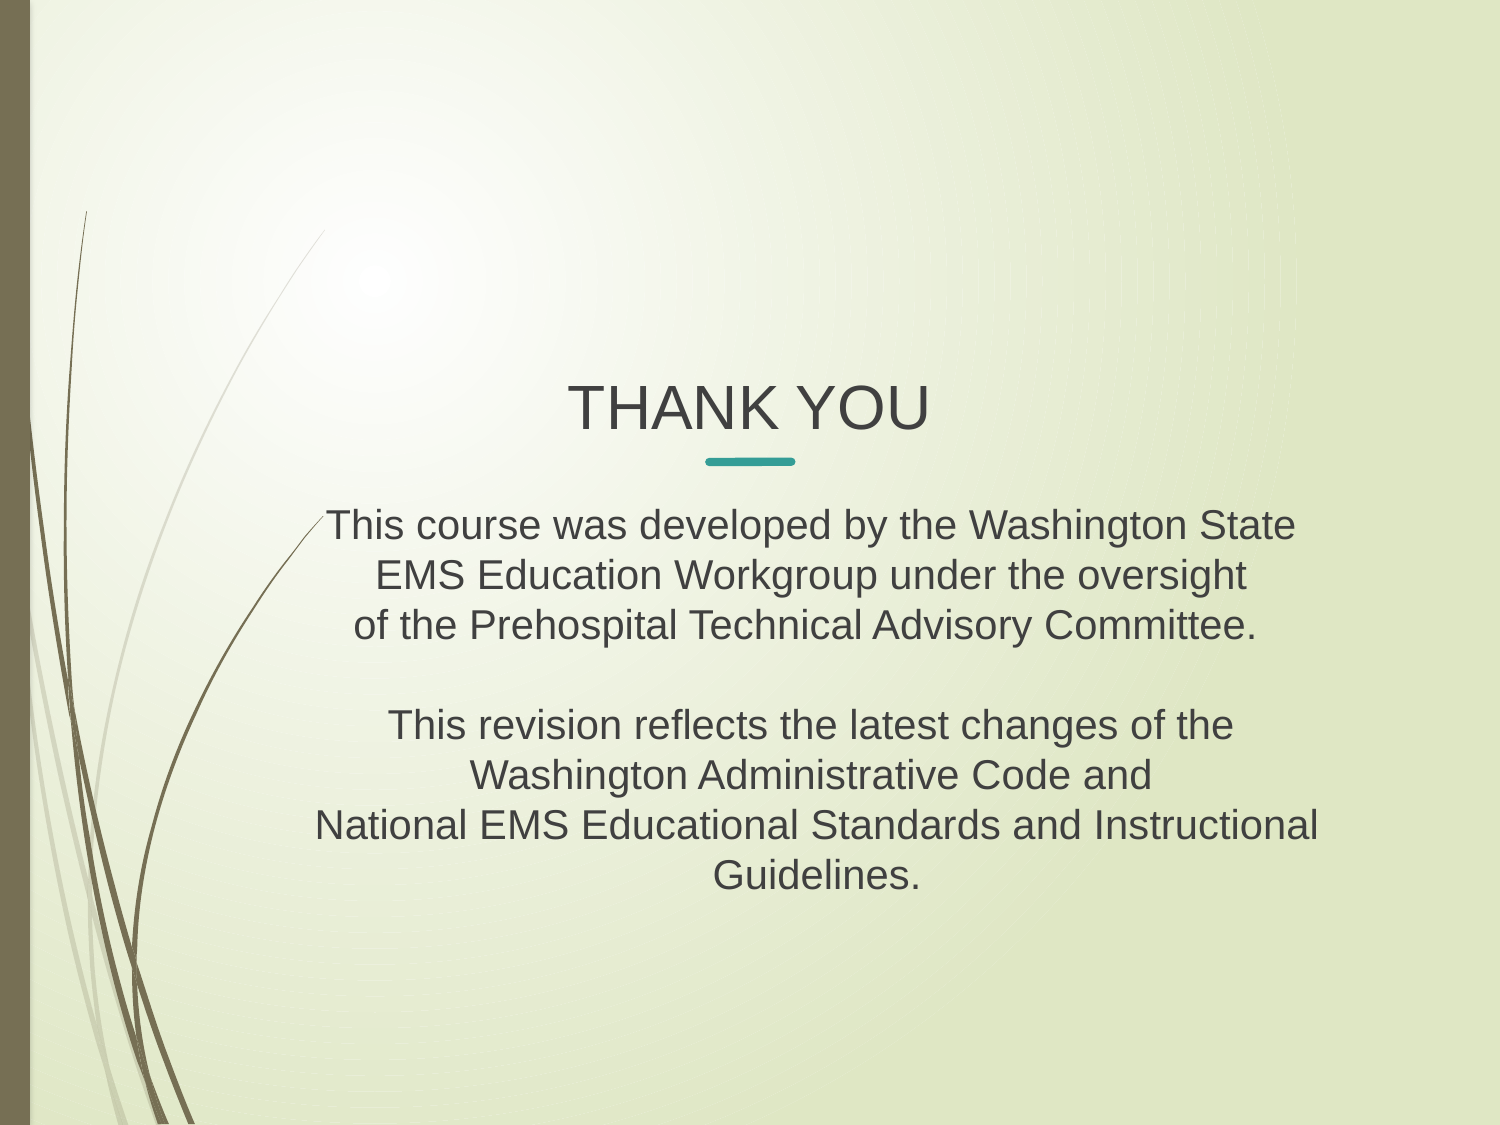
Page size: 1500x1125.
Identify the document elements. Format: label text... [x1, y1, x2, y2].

list THANK YOU [0, 359, 1500, 439]
list This course was developed by the Washington State EMS Education Workgroup under the oversight of the Prehospital Technical Advisory Committee. This revision reflects the latest changes of the Washington Administrative Code and National EMS Educational Standards and Instructional Guidelines. [212, 489, 1422, 1058]
